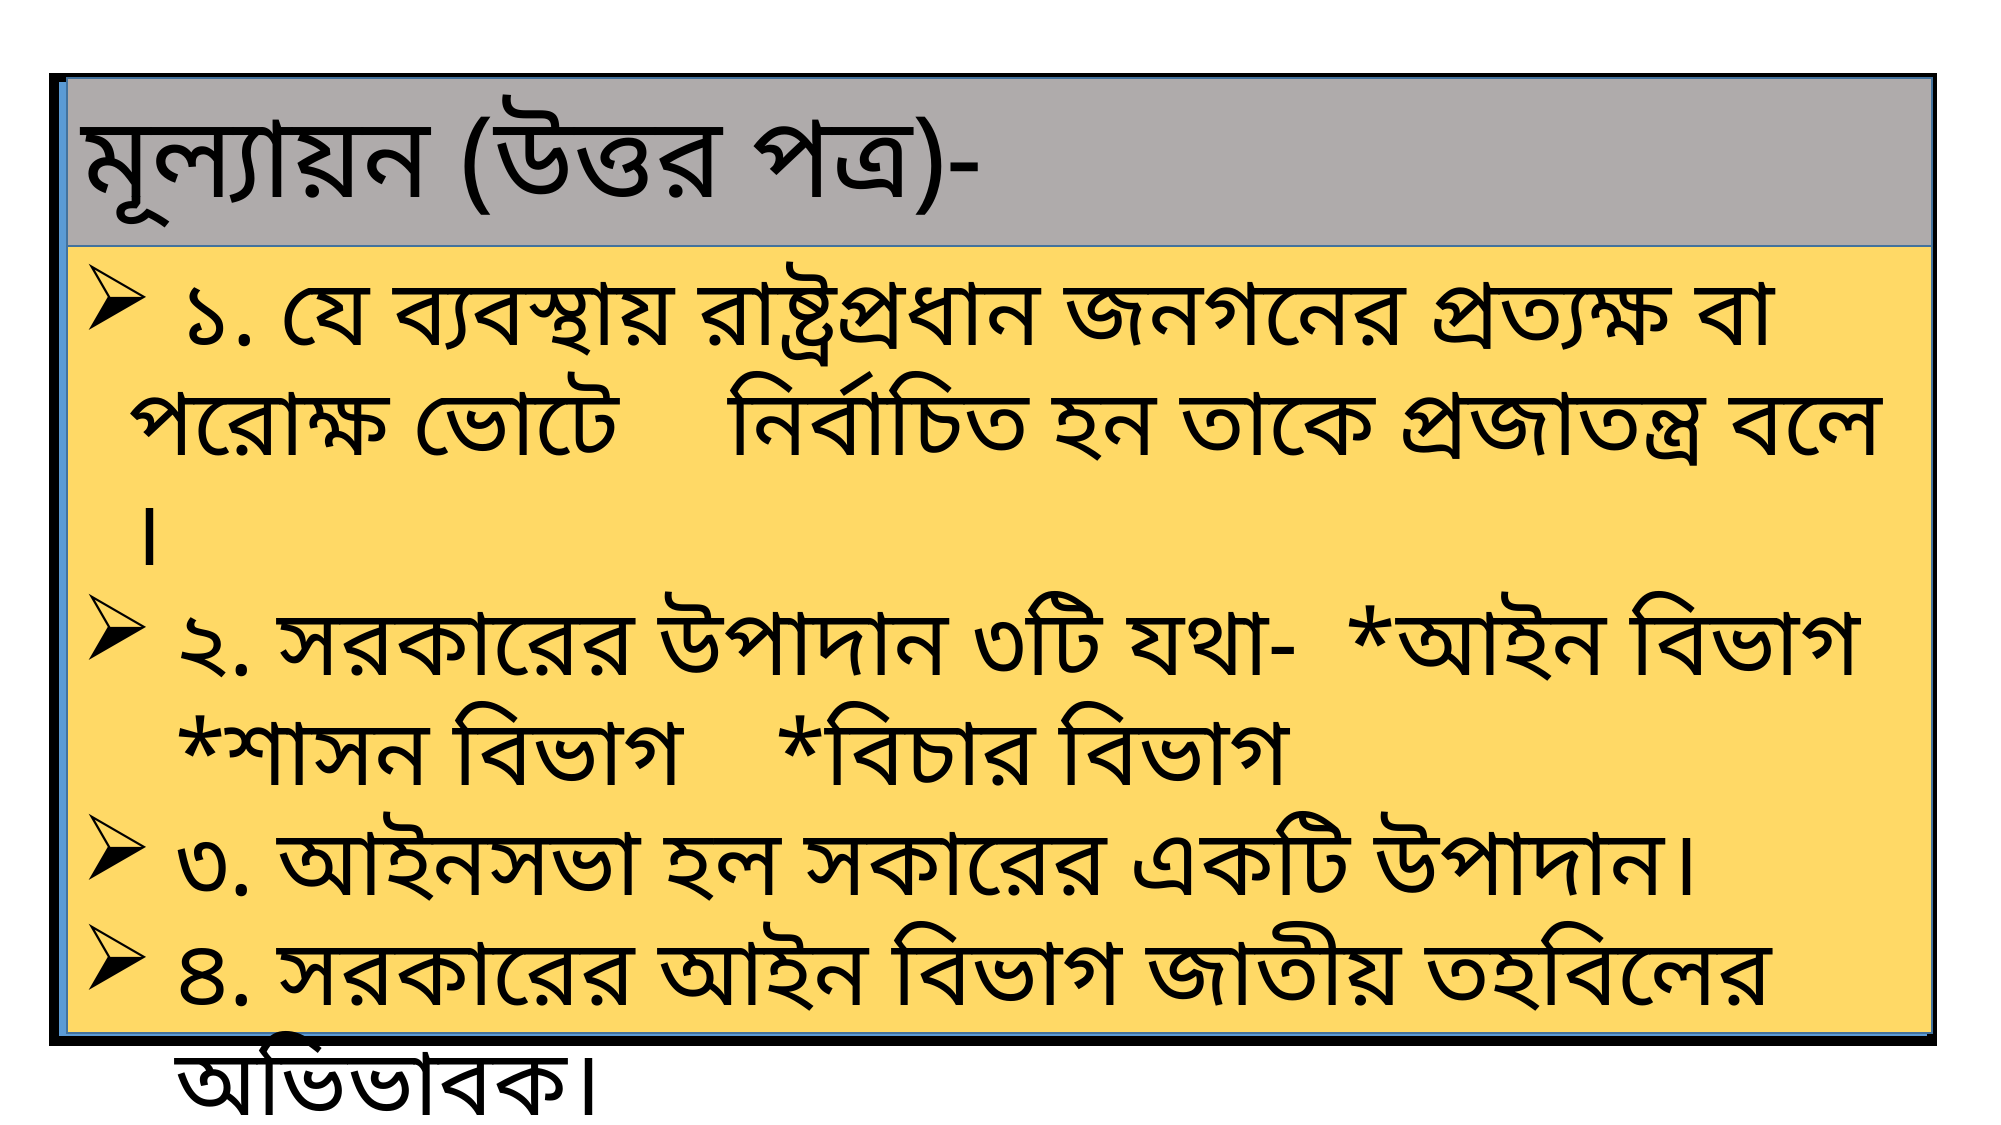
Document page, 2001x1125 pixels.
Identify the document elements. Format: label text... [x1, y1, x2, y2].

text_box [53, 77, 1933, 1042]
text_box মূল্যায়ন (উত্তর পত্র)- [66, 77, 1933, 245]
text_box ১. যে ব্যবস্থায় রাষ্ট্রপ্রধান জনগনের প্রত্যক্ষ বা পরোক্ষ ভোটে নির্বাচিত হন তাকে প্রজাতন্ত্র বলে । ২. সরকারের উপাদান ৩টি যথা- *আইন বিভাগ *শাসন বিভাগ *বিচার বিভাগ ৩. আইনসভা হল সকারের একটি উপাদান। ৪. সরকারের আইন বিভাগ জাতীয় তহবিলের অভিভাবক। ৫. এরিস্টটলের মতে গনতন্ত্র হল নিকৃষ্ট সকার। [66, 245, 1933, 1034]
